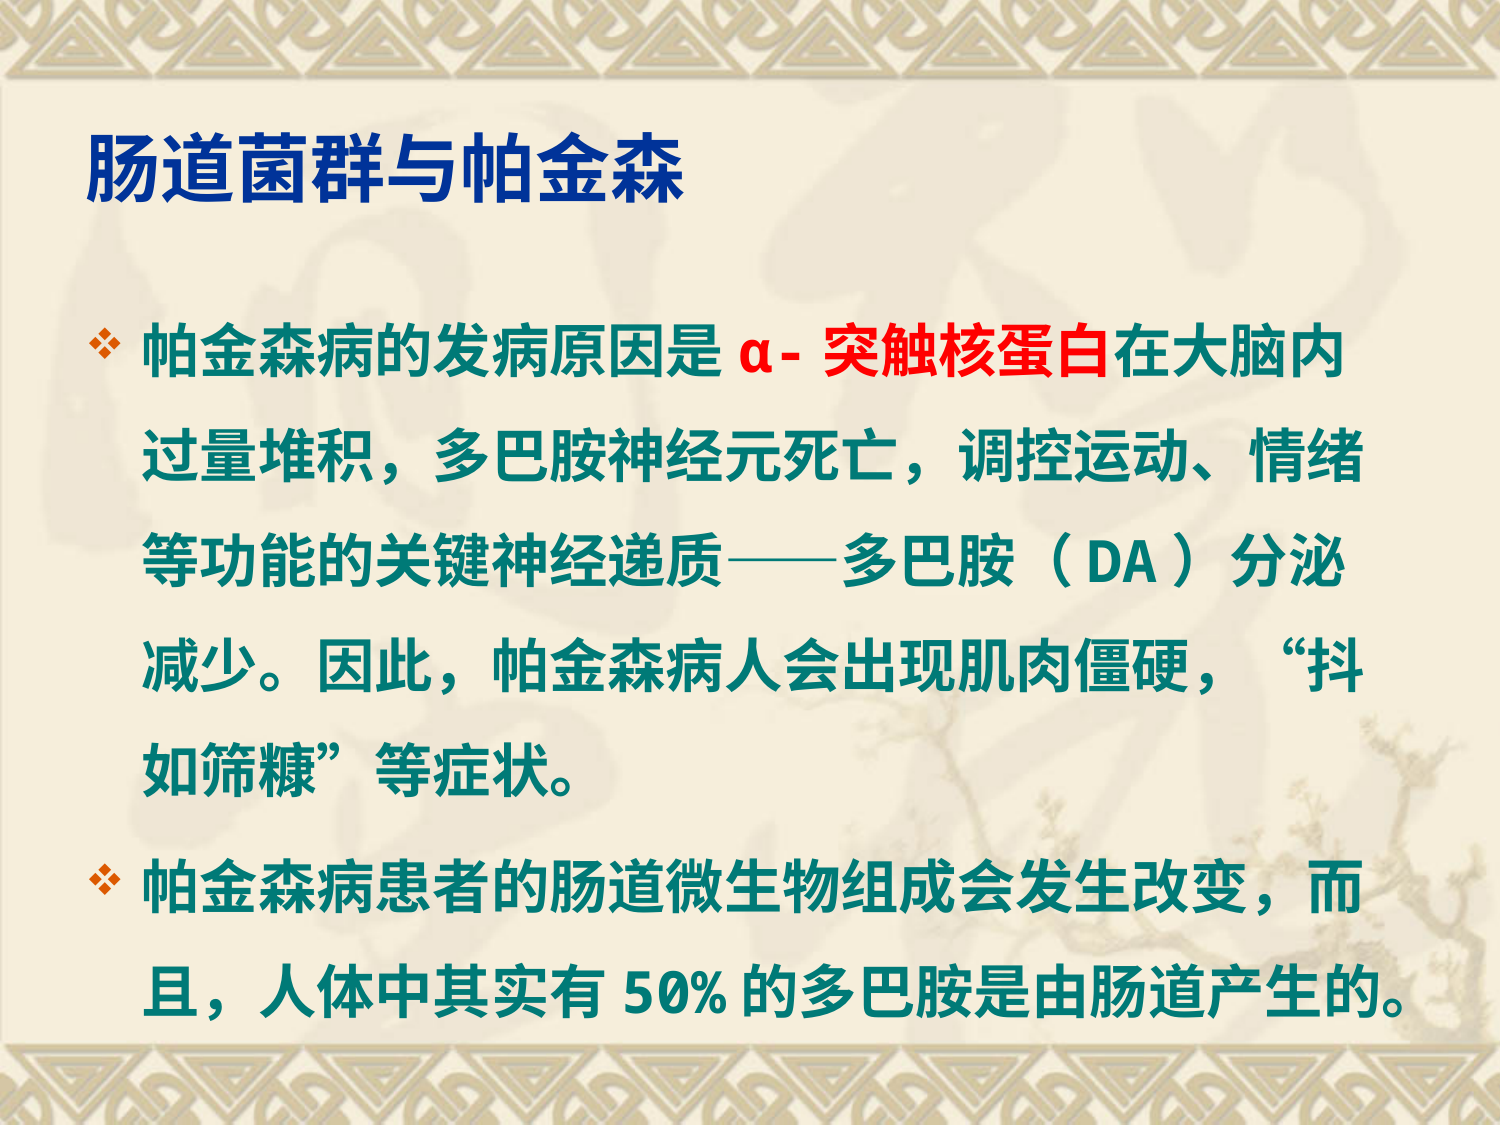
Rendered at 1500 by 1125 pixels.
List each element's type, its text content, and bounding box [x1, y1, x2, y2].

picture [0, 0, 1500, 1125]
title 肠道菌群与帕金森 [70, 101, 1472, 232]
list 帕金森病的发病原因是α-突触核蛋白在大脑内过量堆积，多巴胺神经元死亡，调控运动、情绪等功能的关键神经递质——多巴胺（DA）分泌减少。因此，帕金森病人会出现肌肉僵硬，“抖如筛糠”等症状。 帕金森病患者的肠道微生物组成会发生改变，而且，人体中其实有50%的多巴胺是由肠道产生的。 [70, 271, 1409, 1047]
